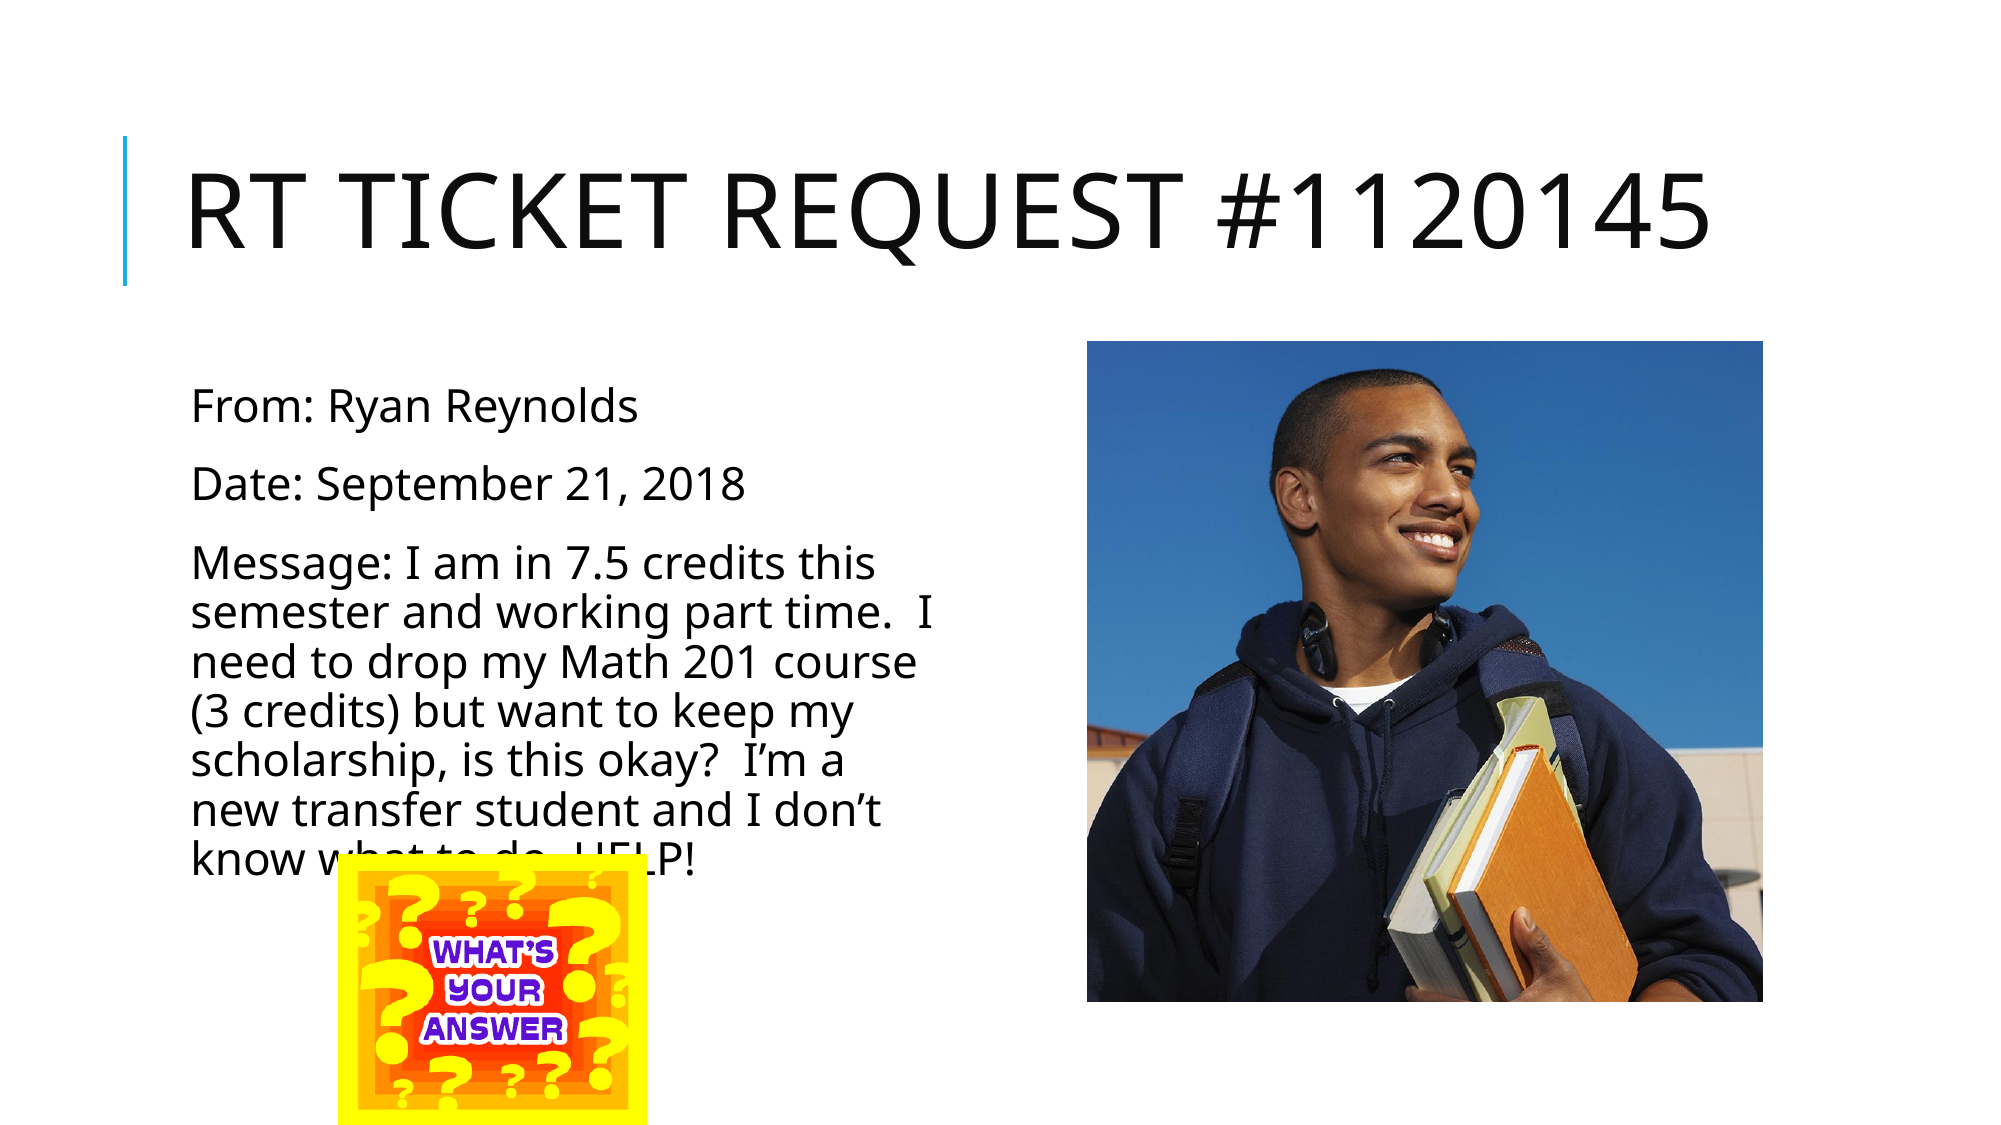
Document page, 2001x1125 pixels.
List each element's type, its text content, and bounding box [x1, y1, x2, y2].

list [1086, 341, 1763, 1003]
list From: Ryan Reynolds Date: September 21, 2018 Message: I am in 7.5 credits this semester and working part time. I need to drop my Math 201 course (3 credits) but want to keep my scholarship, is this okay? I’m a new transfer student and I don’t know what to do. HELP! [168, 375, 948, 1035]
picture [338, 853, 647, 1125]
title RT Ticket Request #1120145 [168, 96, 1763, 342]
